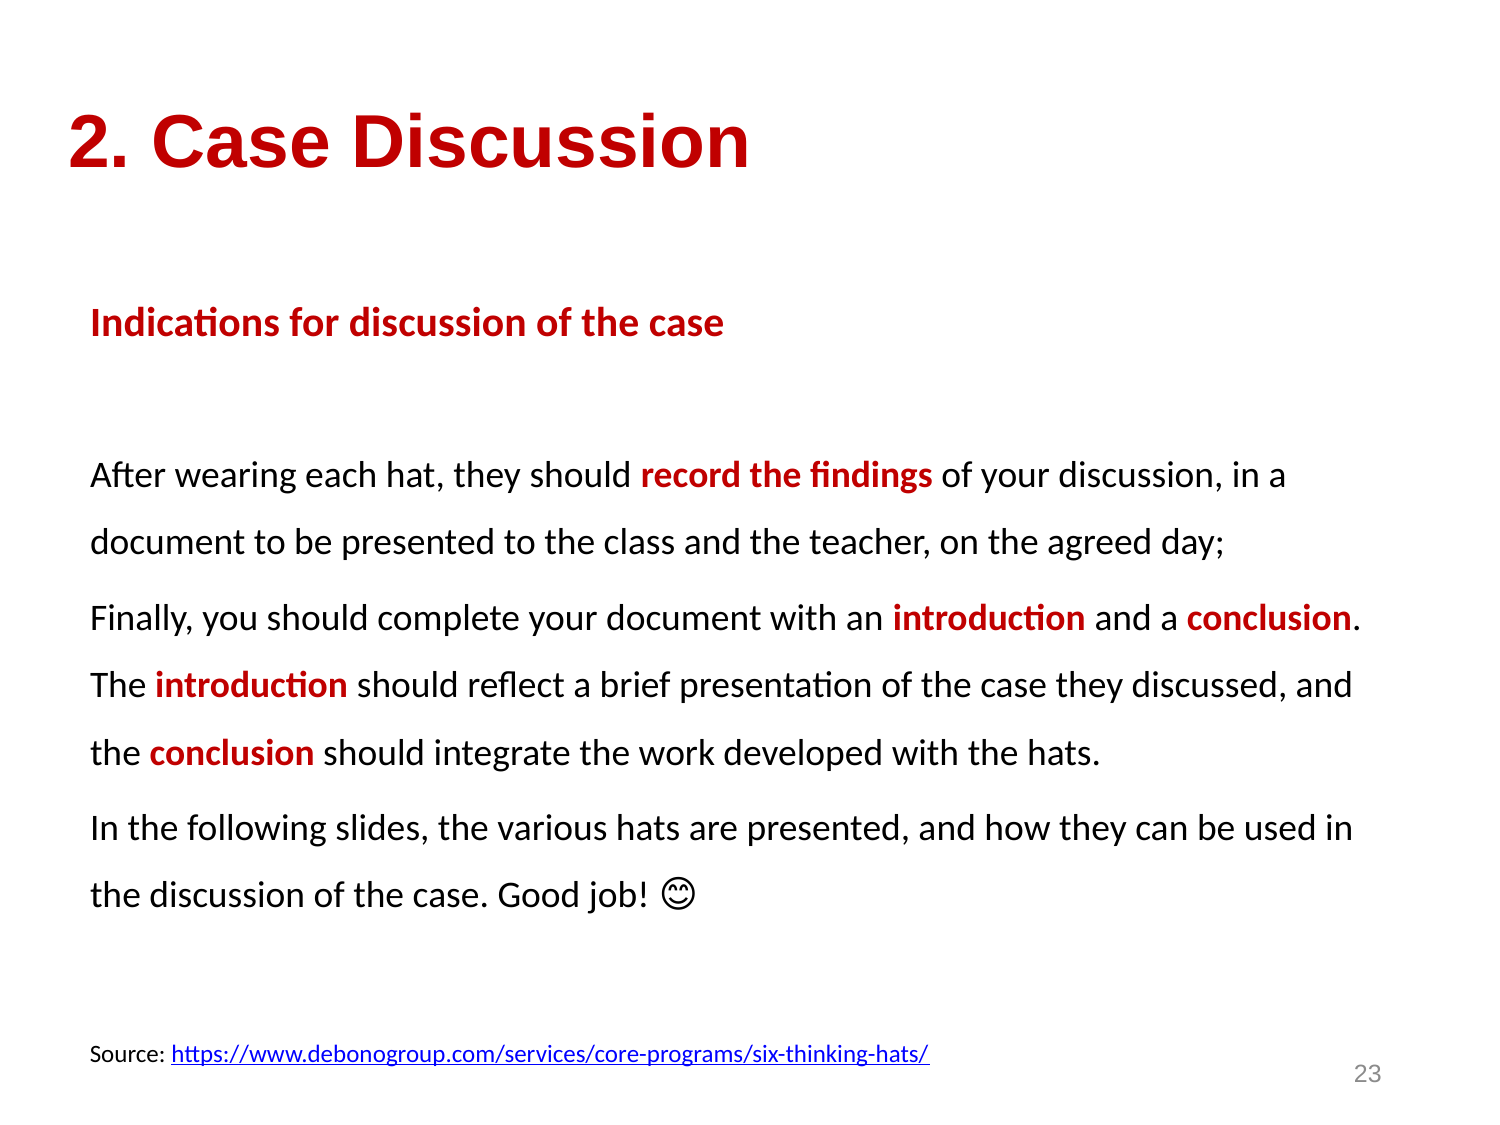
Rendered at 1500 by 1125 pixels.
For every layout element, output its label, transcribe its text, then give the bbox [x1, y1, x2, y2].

text_box Source: https://www.debonogroup.com/services/core-programs/six-thinking-hats/ [74, 1014, 1189, 1075]
list Indications for discussion of the case After wearing each hat, they should record the findings of your discussion, in a document to be presented to the class and the teacher, on the agreed day; Finally, you should complete your document with an introduction and a conclusion. The introduction should reflect a brief presentation of the case they discussed, and the conclusion should integrate the work developed with the hats. In the following slides, the various hats are presented, and how they can be used in the discussion of the case. Good job! 😊 [75, 262, 1425, 1005]
title 2. Case Discussion [53, 90, 1404, 185]
slide_number 23 [1059, 1042, 1397, 1103]
